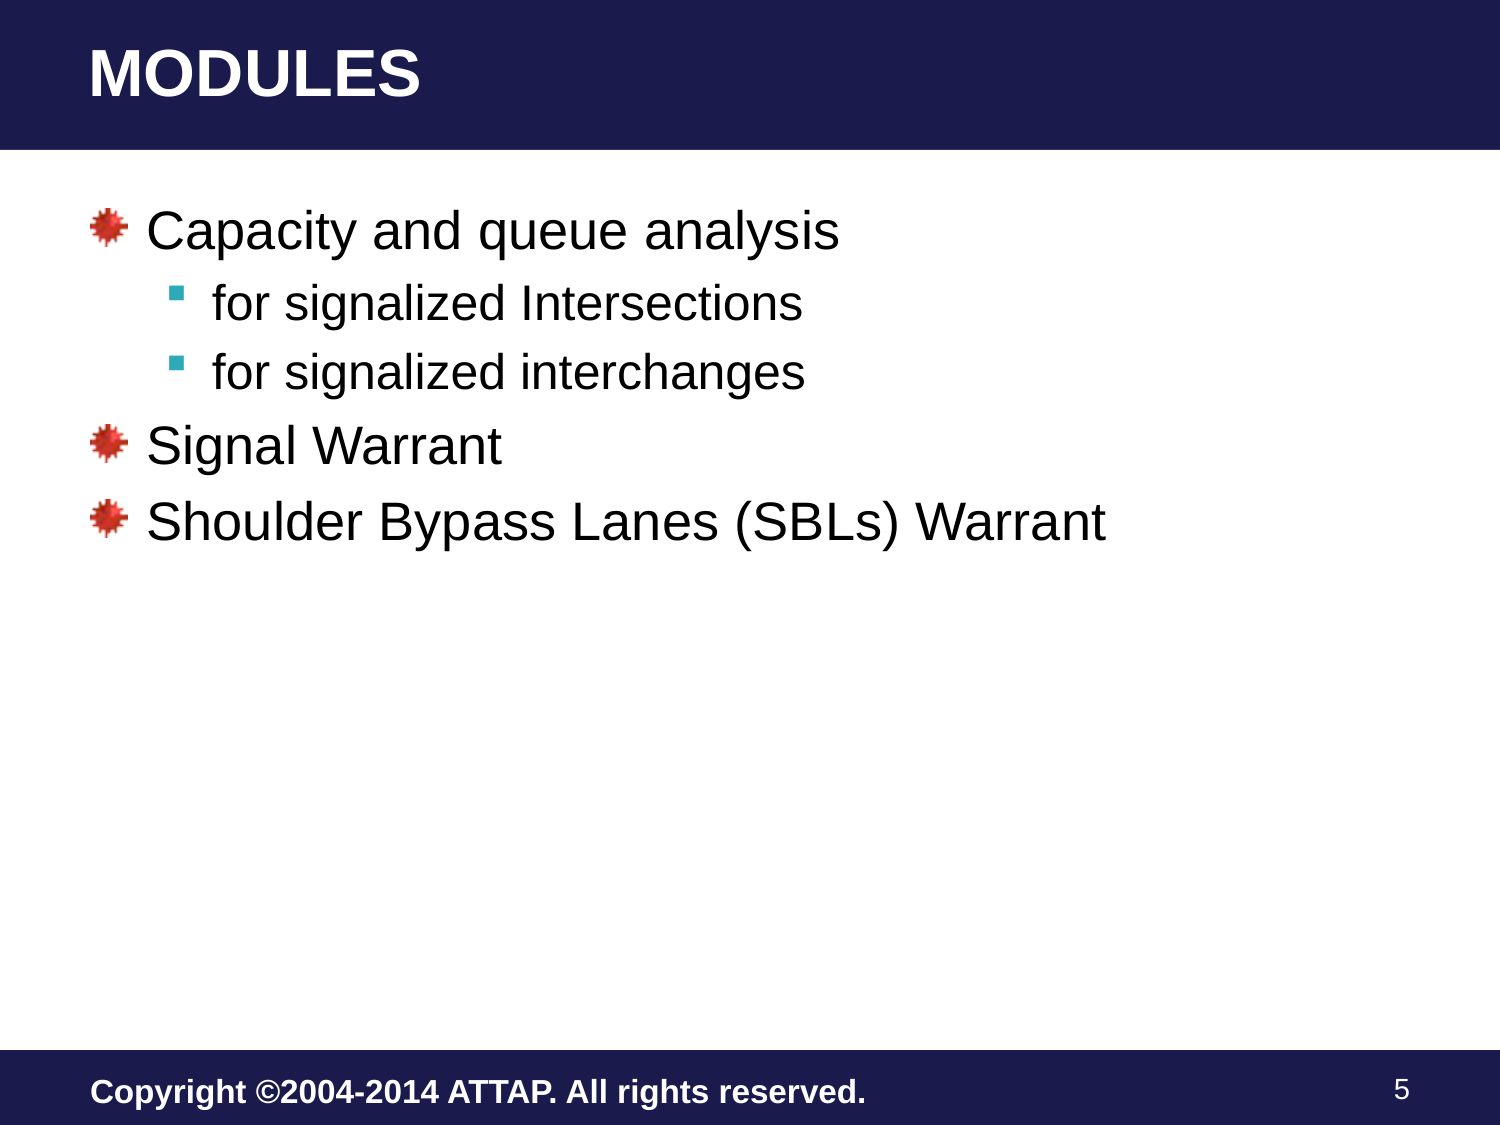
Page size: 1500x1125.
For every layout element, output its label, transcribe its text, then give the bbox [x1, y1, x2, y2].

picture [90, 424, 128, 463]
picture [90, 208, 128, 247]
picture [90, 499, 128, 538]
footer Copyright ©2004-2014 ATTAP. All rights reserved. [74, 1062, 988, 1116]
list Capacity and queue analysis for signalized Intersections for signalized interchanges Signal Warrant Shoulder Bypass Lanes (SBLs) Warrant [74, 187, 1426, 1026]
title MODULES [73, 13, 1500, 126]
slide_number 5 [1074, 1062, 1426, 1116]
